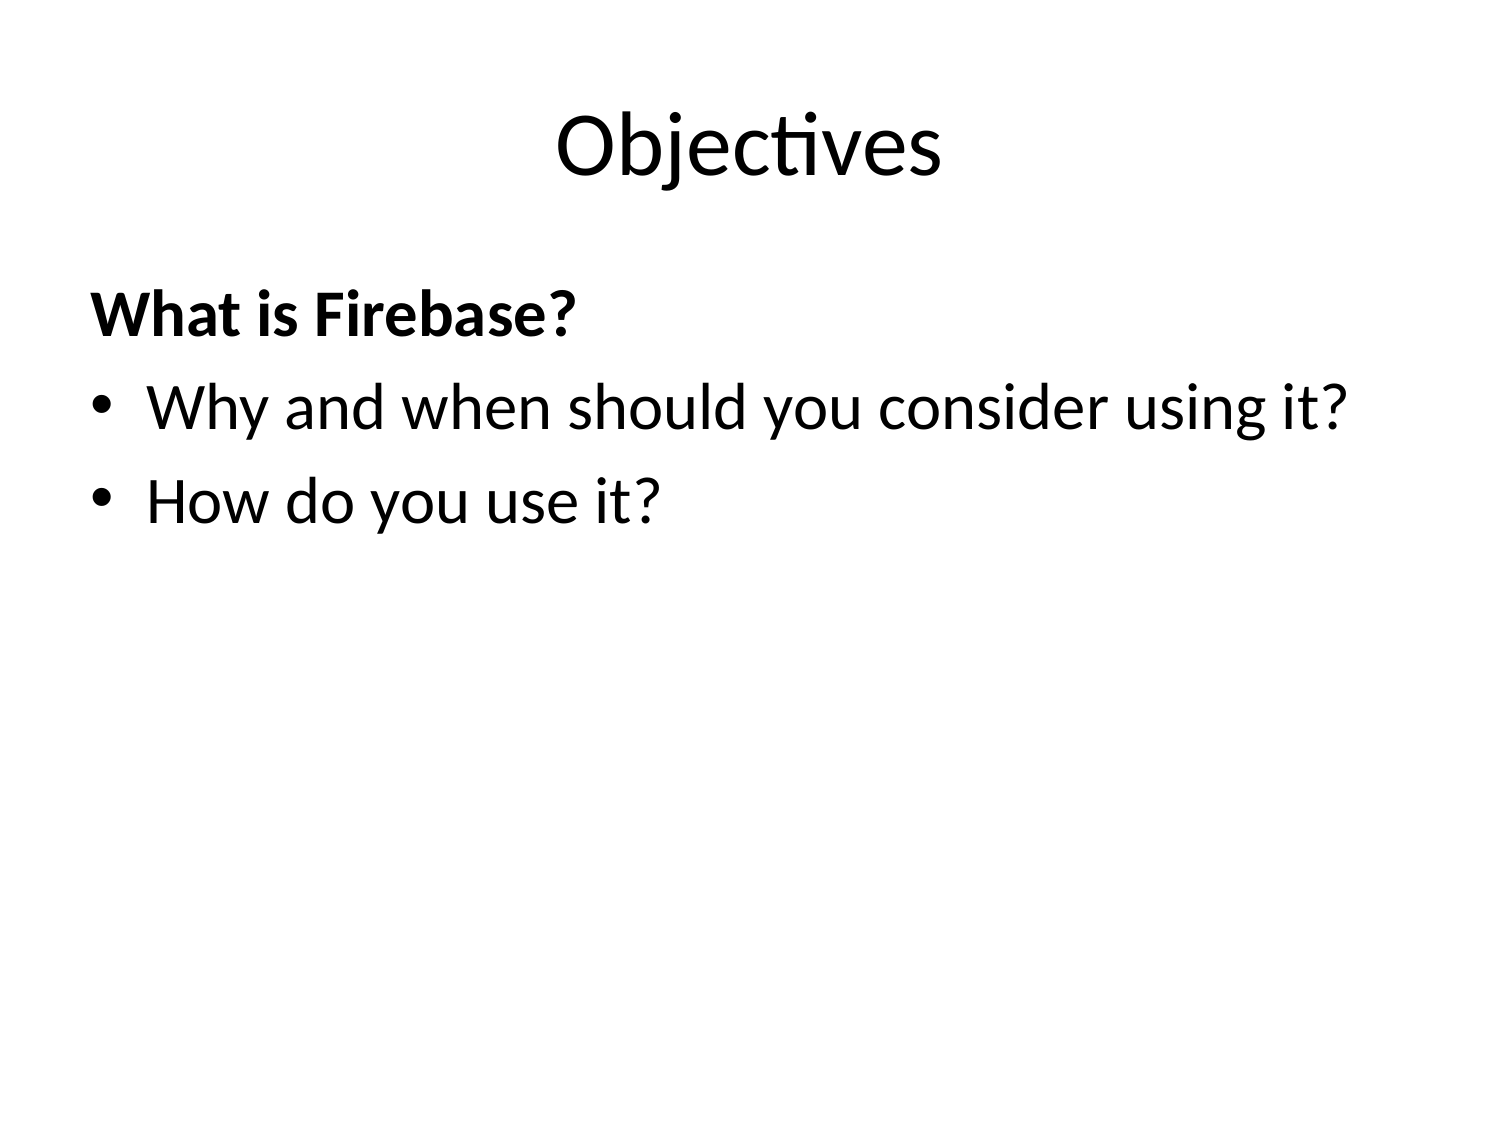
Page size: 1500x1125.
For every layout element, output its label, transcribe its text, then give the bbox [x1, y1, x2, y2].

list What is Firebase? Why and when should you consider using it? How do you use it? [75, 262, 1425, 1005]
title Objectives [75, 45, 1425, 233]
